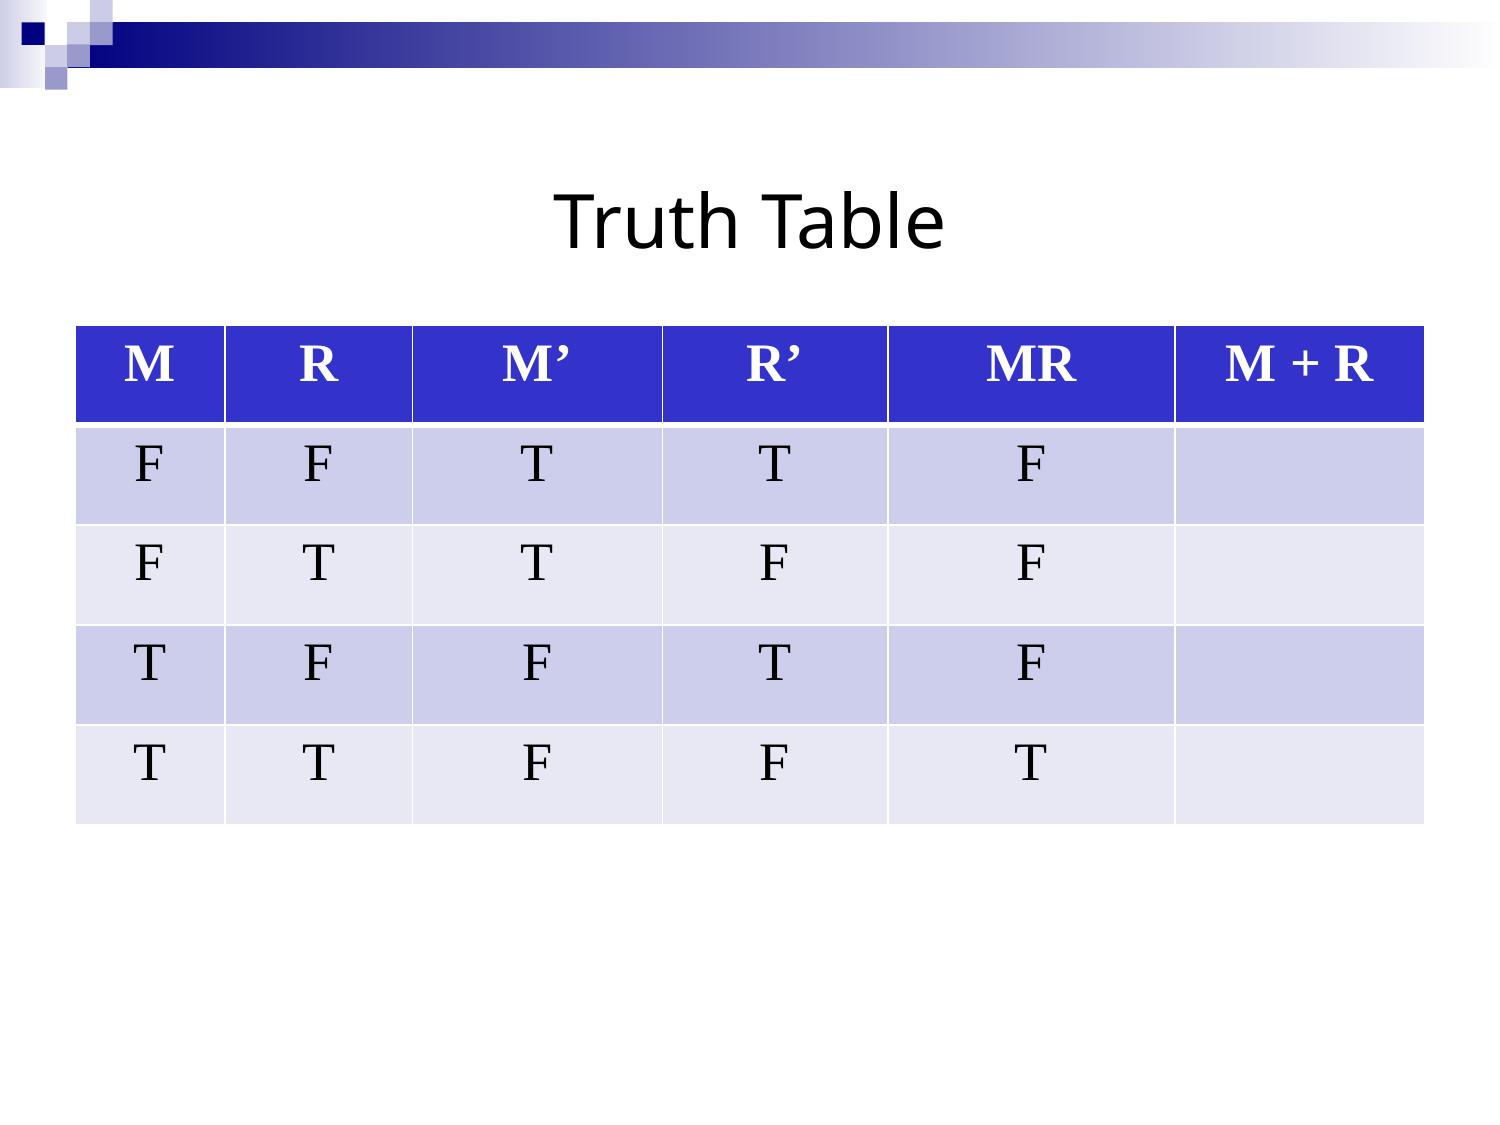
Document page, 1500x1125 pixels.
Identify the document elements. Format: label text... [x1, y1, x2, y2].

table_header R [226, 326, 412, 422]
table_header R’ [663, 326, 887, 422]
table_cell [1176, 726, 1424, 824]
table_cell F [889, 626, 1174, 724]
table_cell F [889, 428, 1174, 524]
table_cell F [413, 626, 662, 724]
table_cell T [76, 626, 224, 724]
table_cell [1176, 626, 1424, 724]
table_cell [1176, 526, 1424, 624]
table_cell F [663, 726, 887, 824]
table_cell T [413, 526, 662, 624]
table_header M’ [413, 326, 662, 422]
table_cell [1176, 428, 1424, 524]
table_cell T [889, 726, 1174, 824]
table_cell T [663, 626, 887, 724]
table_cell T [226, 526, 412, 624]
table_cell F [413, 726, 662, 824]
table_header M + R [1176, 326, 1424, 422]
table_cell T [76, 726, 224, 824]
table_cell T [413, 428, 662, 524]
table_cell F [76, 526, 224, 624]
table_cell F [226, 428, 412, 524]
table_cell T [226, 726, 412, 824]
table_cell F [663, 526, 887, 624]
table_cell T [663, 428, 887, 524]
table_cell F [889, 526, 1174, 624]
table_cell F [226, 626, 412, 724]
table_header M [76, 326, 224, 422]
title Truth Table [74, 124, 1426, 313]
table_header MR [889, 326, 1174, 422]
table_cell F [76, 428, 224, 524]
